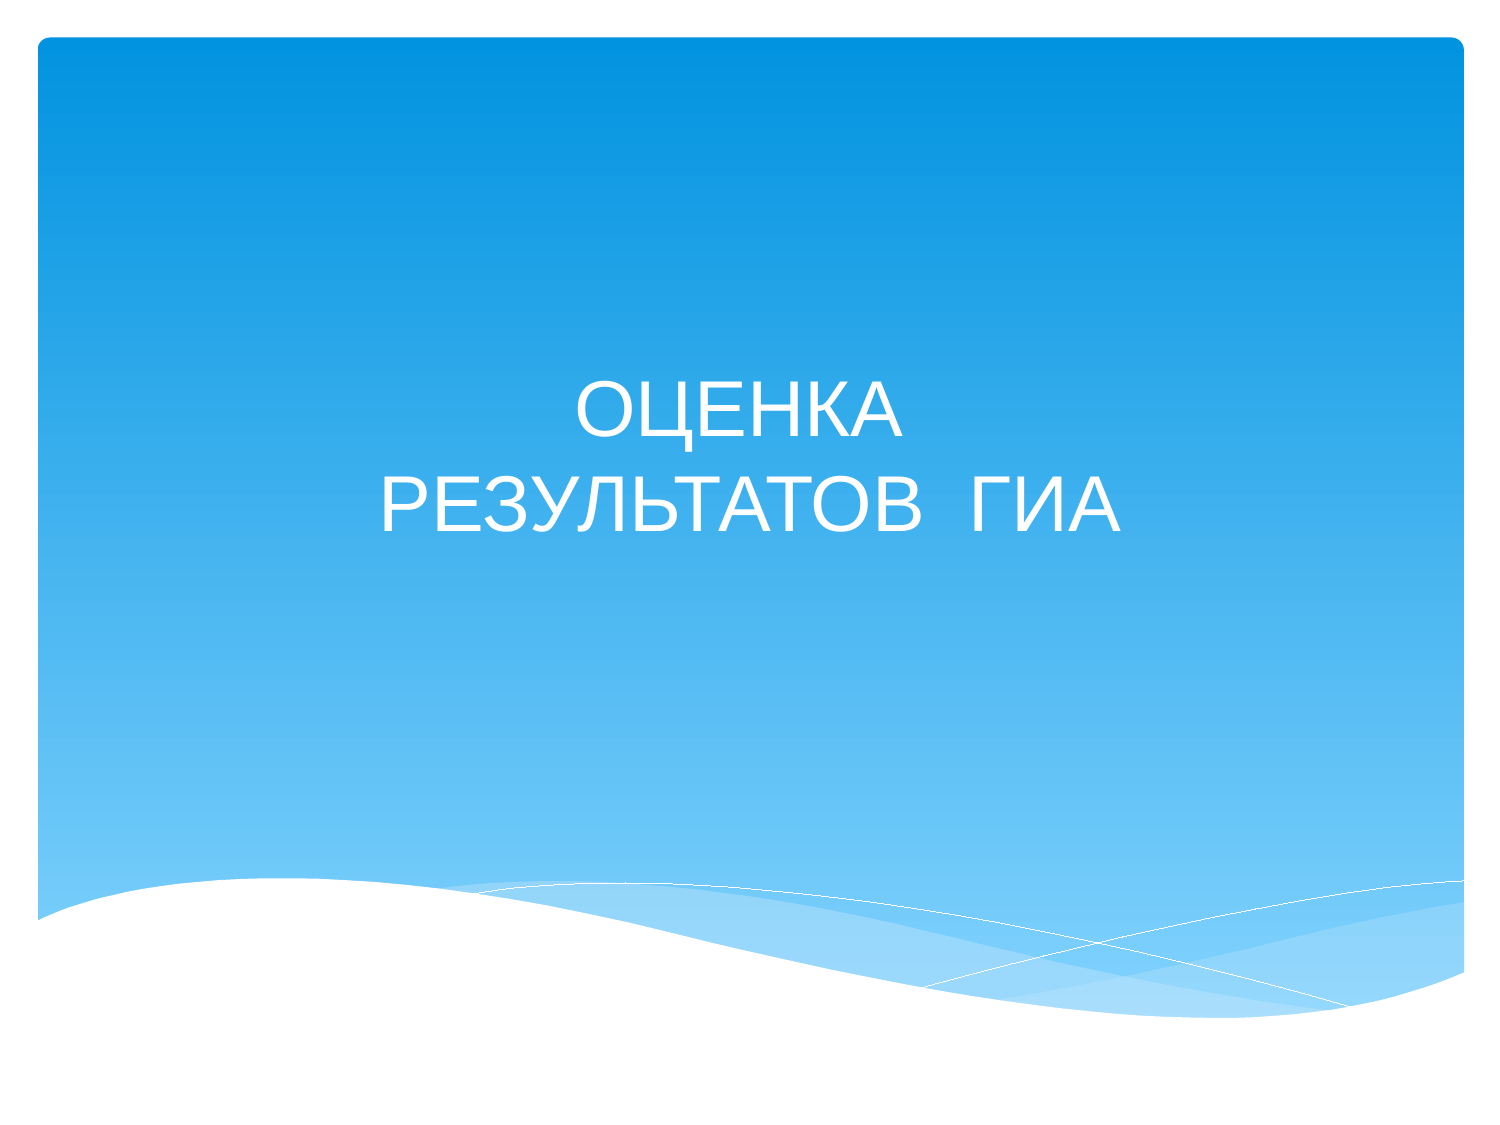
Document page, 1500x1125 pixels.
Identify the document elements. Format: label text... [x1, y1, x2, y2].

title ОЦЕНКА РЕЗУЛЬТАТОВ ГИА [112, 262, 1388, 555]
